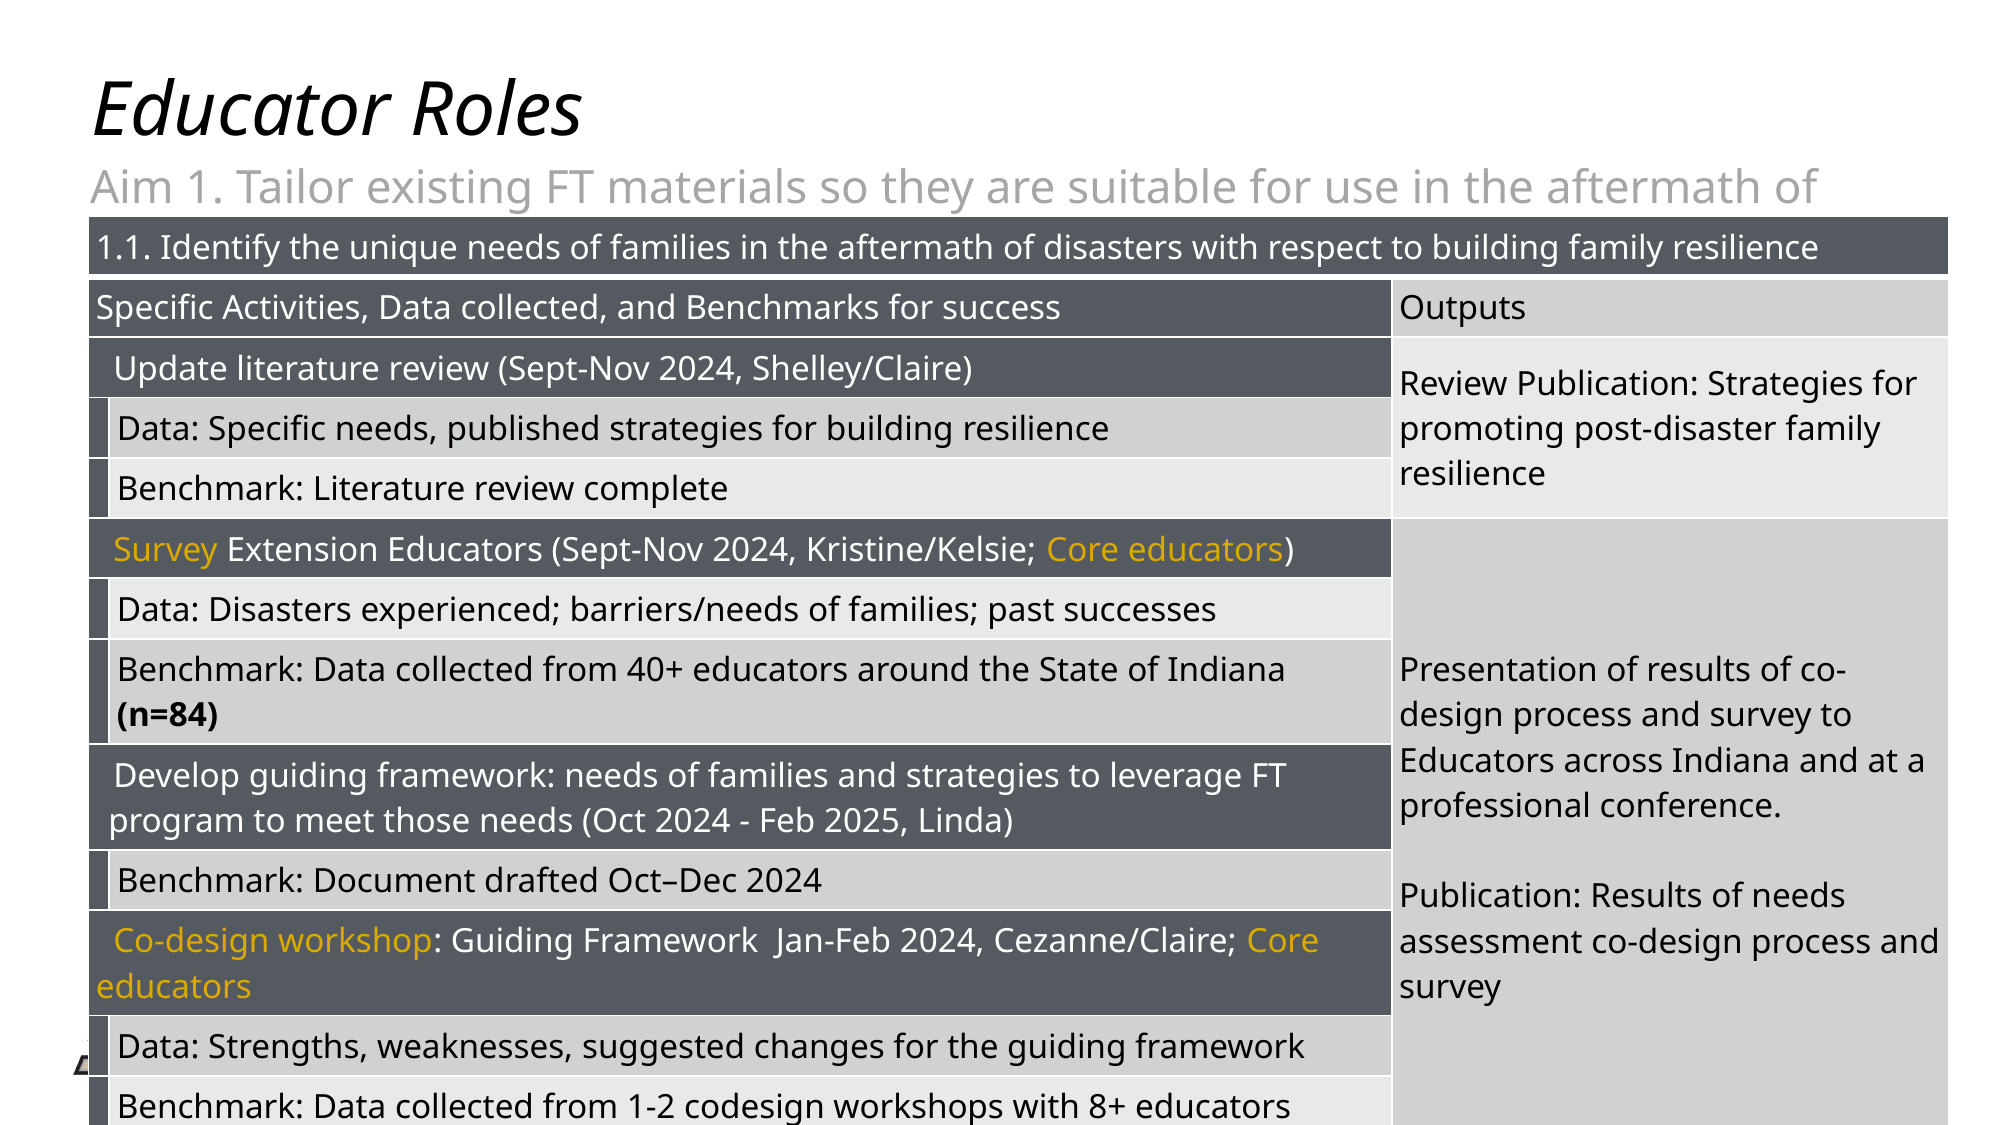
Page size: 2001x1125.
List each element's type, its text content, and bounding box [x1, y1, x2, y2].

table_cell Data: Strengths, weaknesses, suggested changes for the guiding framework [110, 1016, 1391, 1075]
table_cell Benchmark: Data collected from 1-2 codesign workshops with 8+ educators [110, 1077, 1391, 1125]
table_cell Develop guiding framework: needs of families and strategies to leverage FT program to meet those needs (Oct 2024 - Feb 2025, Linda) [89, 745, 1391, 849]
title Educator Roles [76, 63, 1925, 160]
table_cell Update literature review (Sept-Nov 2024, Shelley/Claire) [89, 338, 1391, 397]
table_cell [89, 851, 108, 909]
list Aim 1. Tailor existing FT materials so they are suitable for use in the aftermath of multiple kinds of disasters [75, 156, 1925, 217]
table_cell Review Publication: Strategies for promoting post-disaster family resilience [1393, 338, 1948, 517]
table_cell Benchmark: Literature review complete [110, 459, 1391, 517]
table_cell [89, 398, 108, 457]
table_cell Data: Disasters experienced; barriers/needs of families; past successes [110, 579, 1391, 638]
table_cell Data: Specific needs, published strategies for building resilience [110, 398, 1391, 457]
table_cell Benchmark: Data collected from 40+ educators around the State of Indiana (n=84) [110, 640, 1391, 743]
table_cell [89, 640, 108, 743]
table_cell Co-design workshop: Guiding Framework Jan-Feb 2024, Cezanne/Claire; Core educators [89, 911, 1391, 1015]
table_header 1.1. Identify the unique needs of families in the aftermath of disasters with respect to building family resilience [89, 217, 1948, 274]
table_cell Survey Extension Educators (Sept-Nov 2024, Kristine/Kelsie; Core educators) [89, 519, 1391, 577]
table_cell Outputs [1393, 280, 1948, 336]
table_cell Specific Activities, Data collected, and Benchmarks for success [89, 280, 1391, 336]
table_cell [89, 1077, 108, 1125]
table_cell [89, 459, 108, 517]
table_cell Presentation of results of co-design process and survey to Educators across Indiana and at a professional conference. Publication: Results of needs assessment co-design process and survey [1393, 519, 1948, 1125]
table_cell Benchmark: Document drafted Oct–Dec 2024 [110, 851, 1391, 909]
table_cell [89, 1016, 108, 1075]
table_cell [89, 579, 108, 638]
